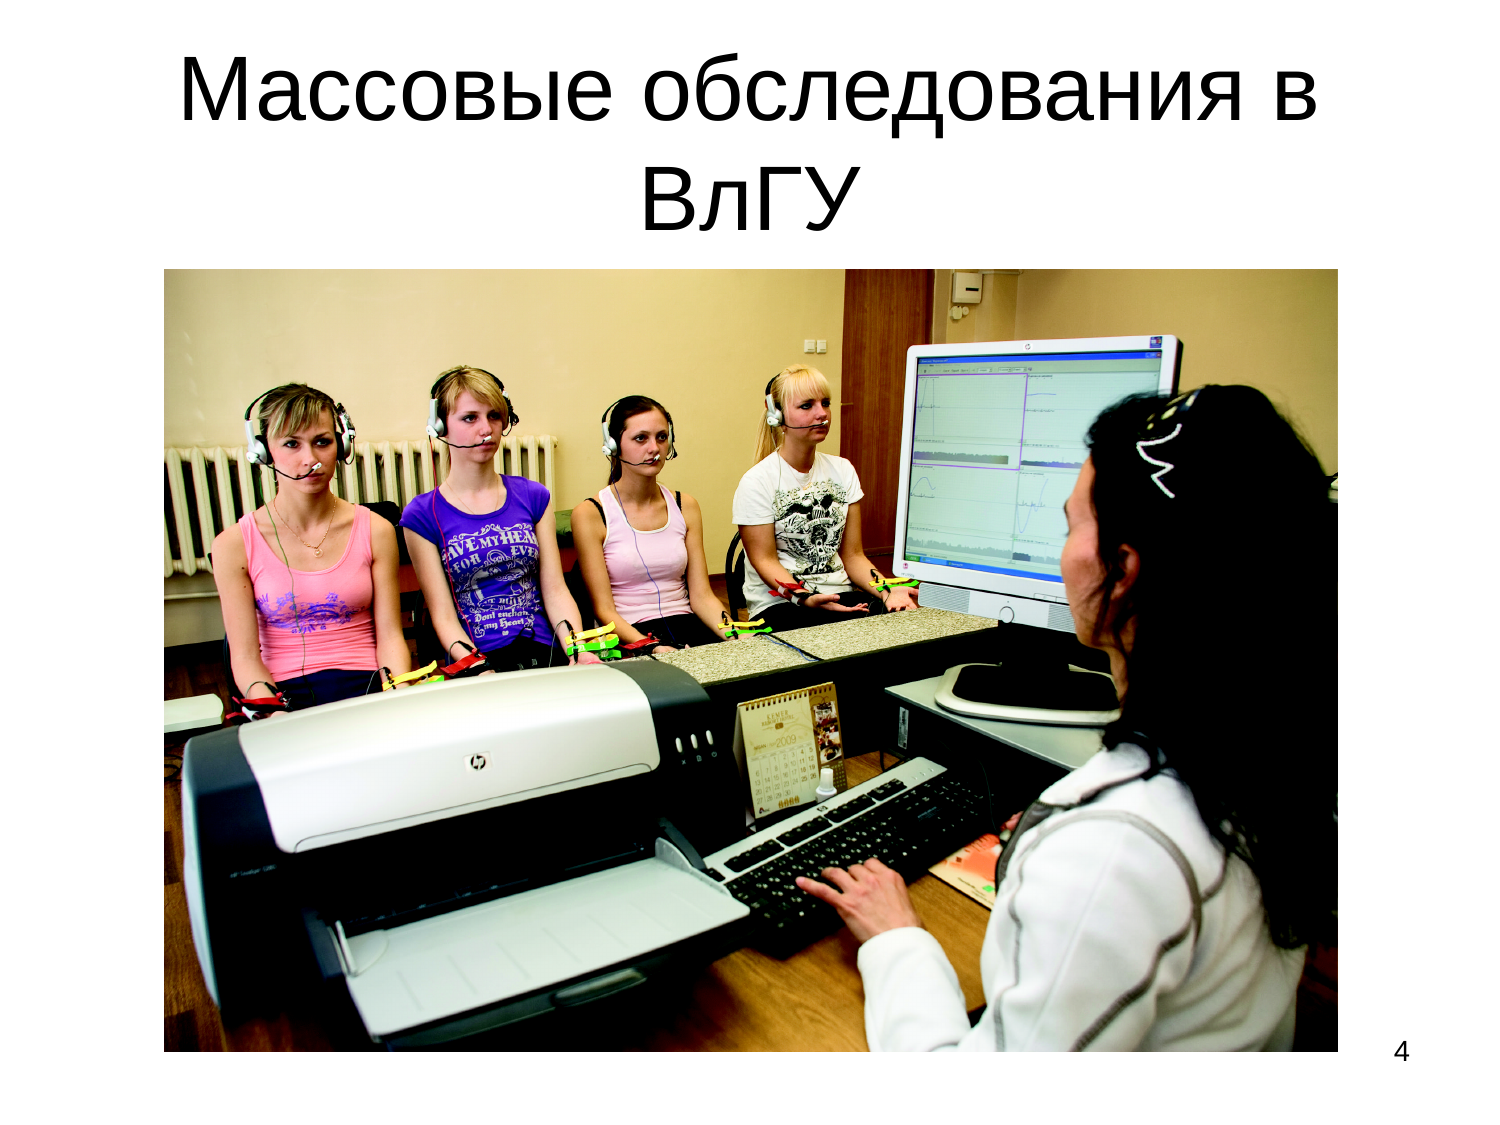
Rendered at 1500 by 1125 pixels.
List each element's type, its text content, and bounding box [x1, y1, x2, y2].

picture [163, 269, 1338, 1052]
title Массовые обследования в ВлГУ [74, 44, 1426, 233]
slide_number 4 [1074, 1024, 1426, 1103]
